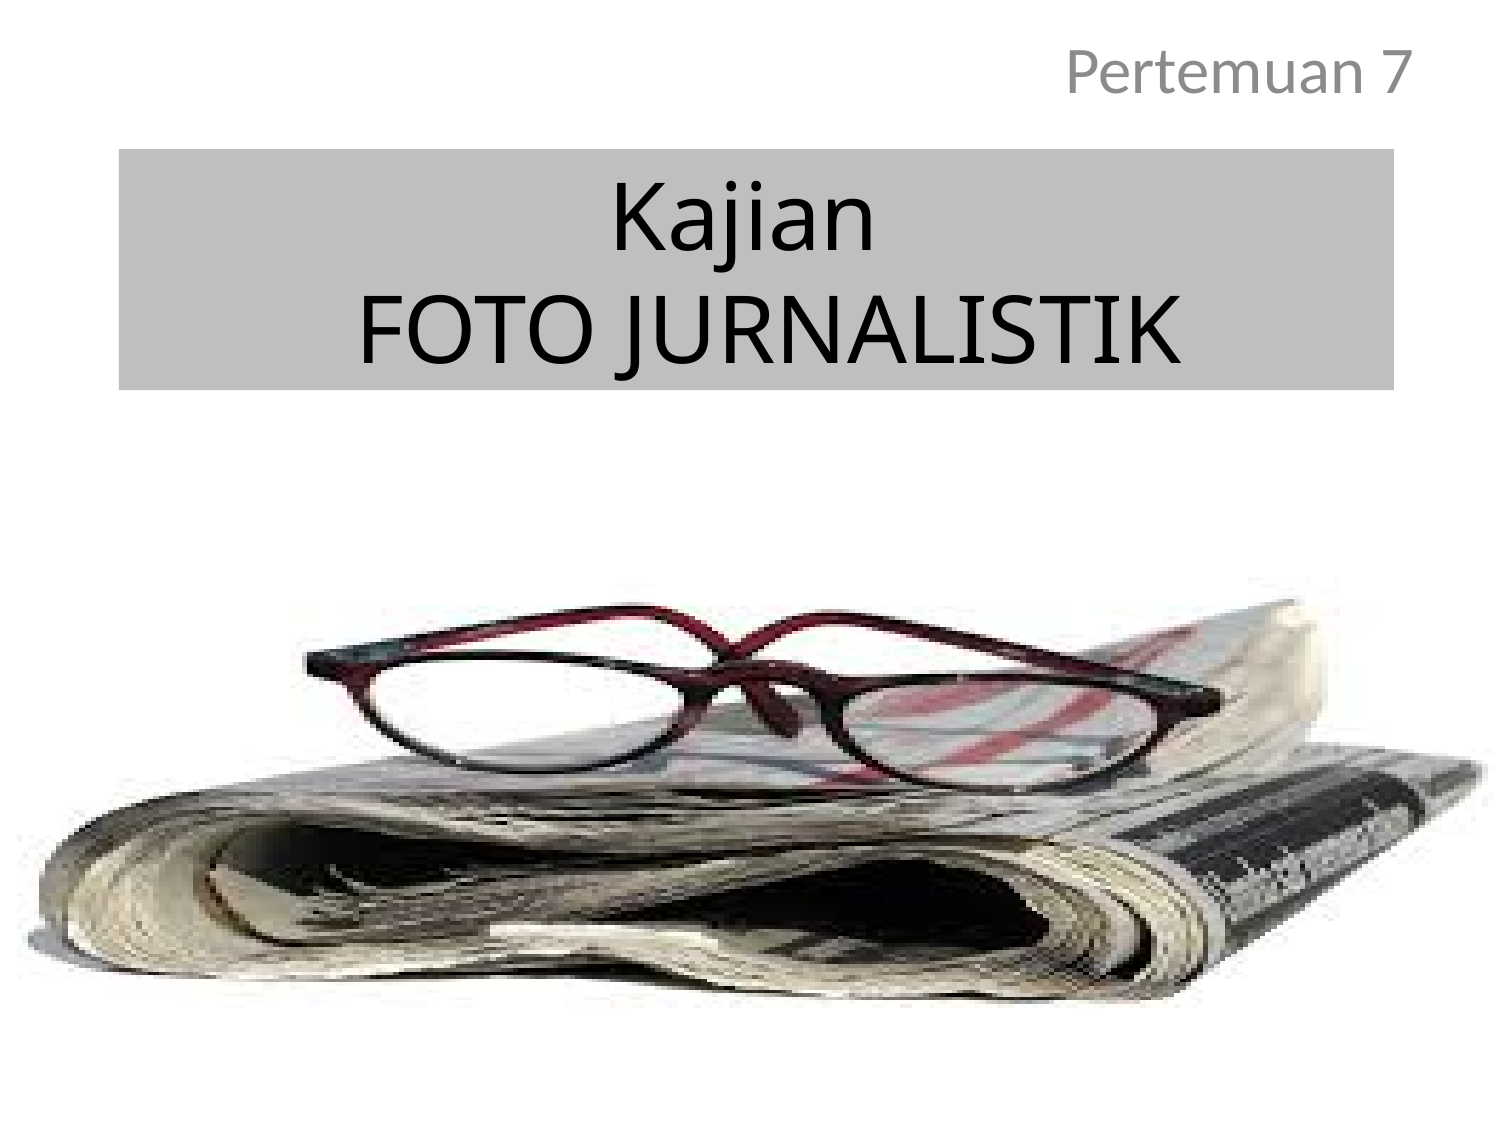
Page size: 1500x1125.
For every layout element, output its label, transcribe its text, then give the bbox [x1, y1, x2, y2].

picture [17, 434, 1494, 1125]
subtitle Pertemuan 7 [1033, 19, 1446, 161]
title Kajian FOTO JURNALISTIK [118, 149, 1394, 391]
